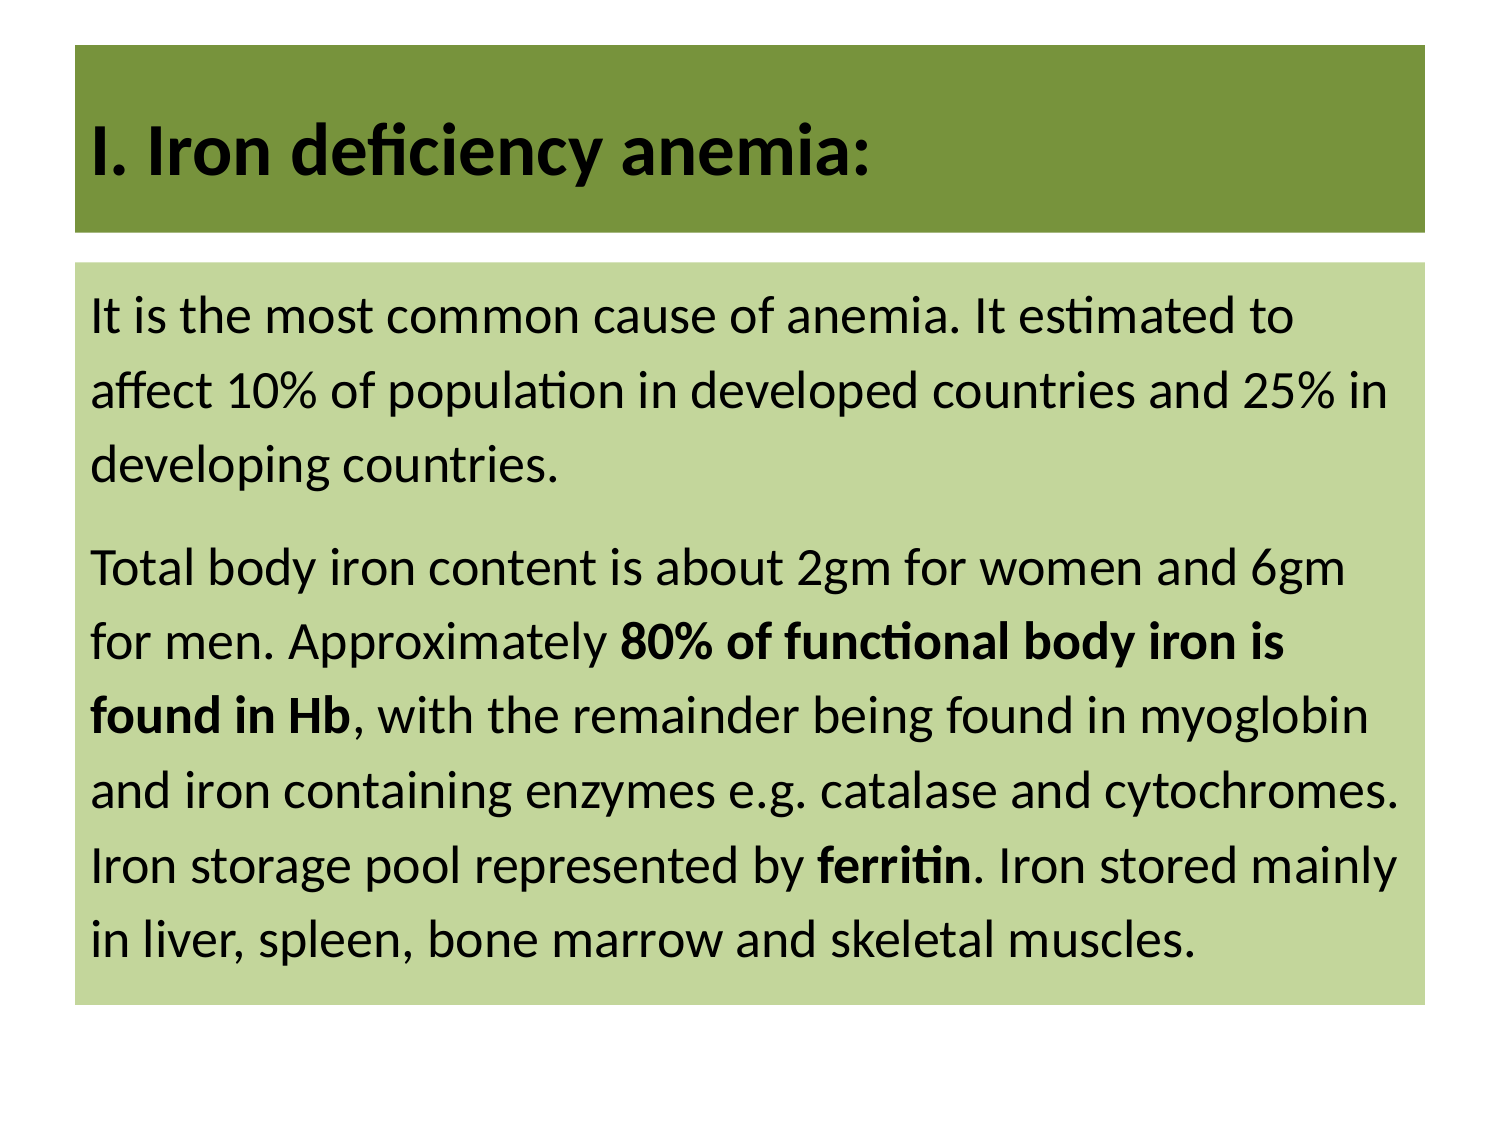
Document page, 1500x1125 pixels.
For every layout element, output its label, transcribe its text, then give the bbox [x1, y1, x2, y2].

list It is the most common cause of anemia. It estimated to affect 10% of population in developed countries and 25% in developing countries. Total body iron content is about 2gm for women and 6gm for men. Approximately 80% of functional body iron is found in Hb, with the remainder being found in myoglobin and iron containing enzymes e.g. catalase and cytochromes. Iron storage pool represented by ferritin. Iron stored mainly in liver, spleen, bone marrow and skeletal muscles. [75, 262, 1425, 1005]
title I. Iron deficiency anemia: [75, 45, 1425, 233]
